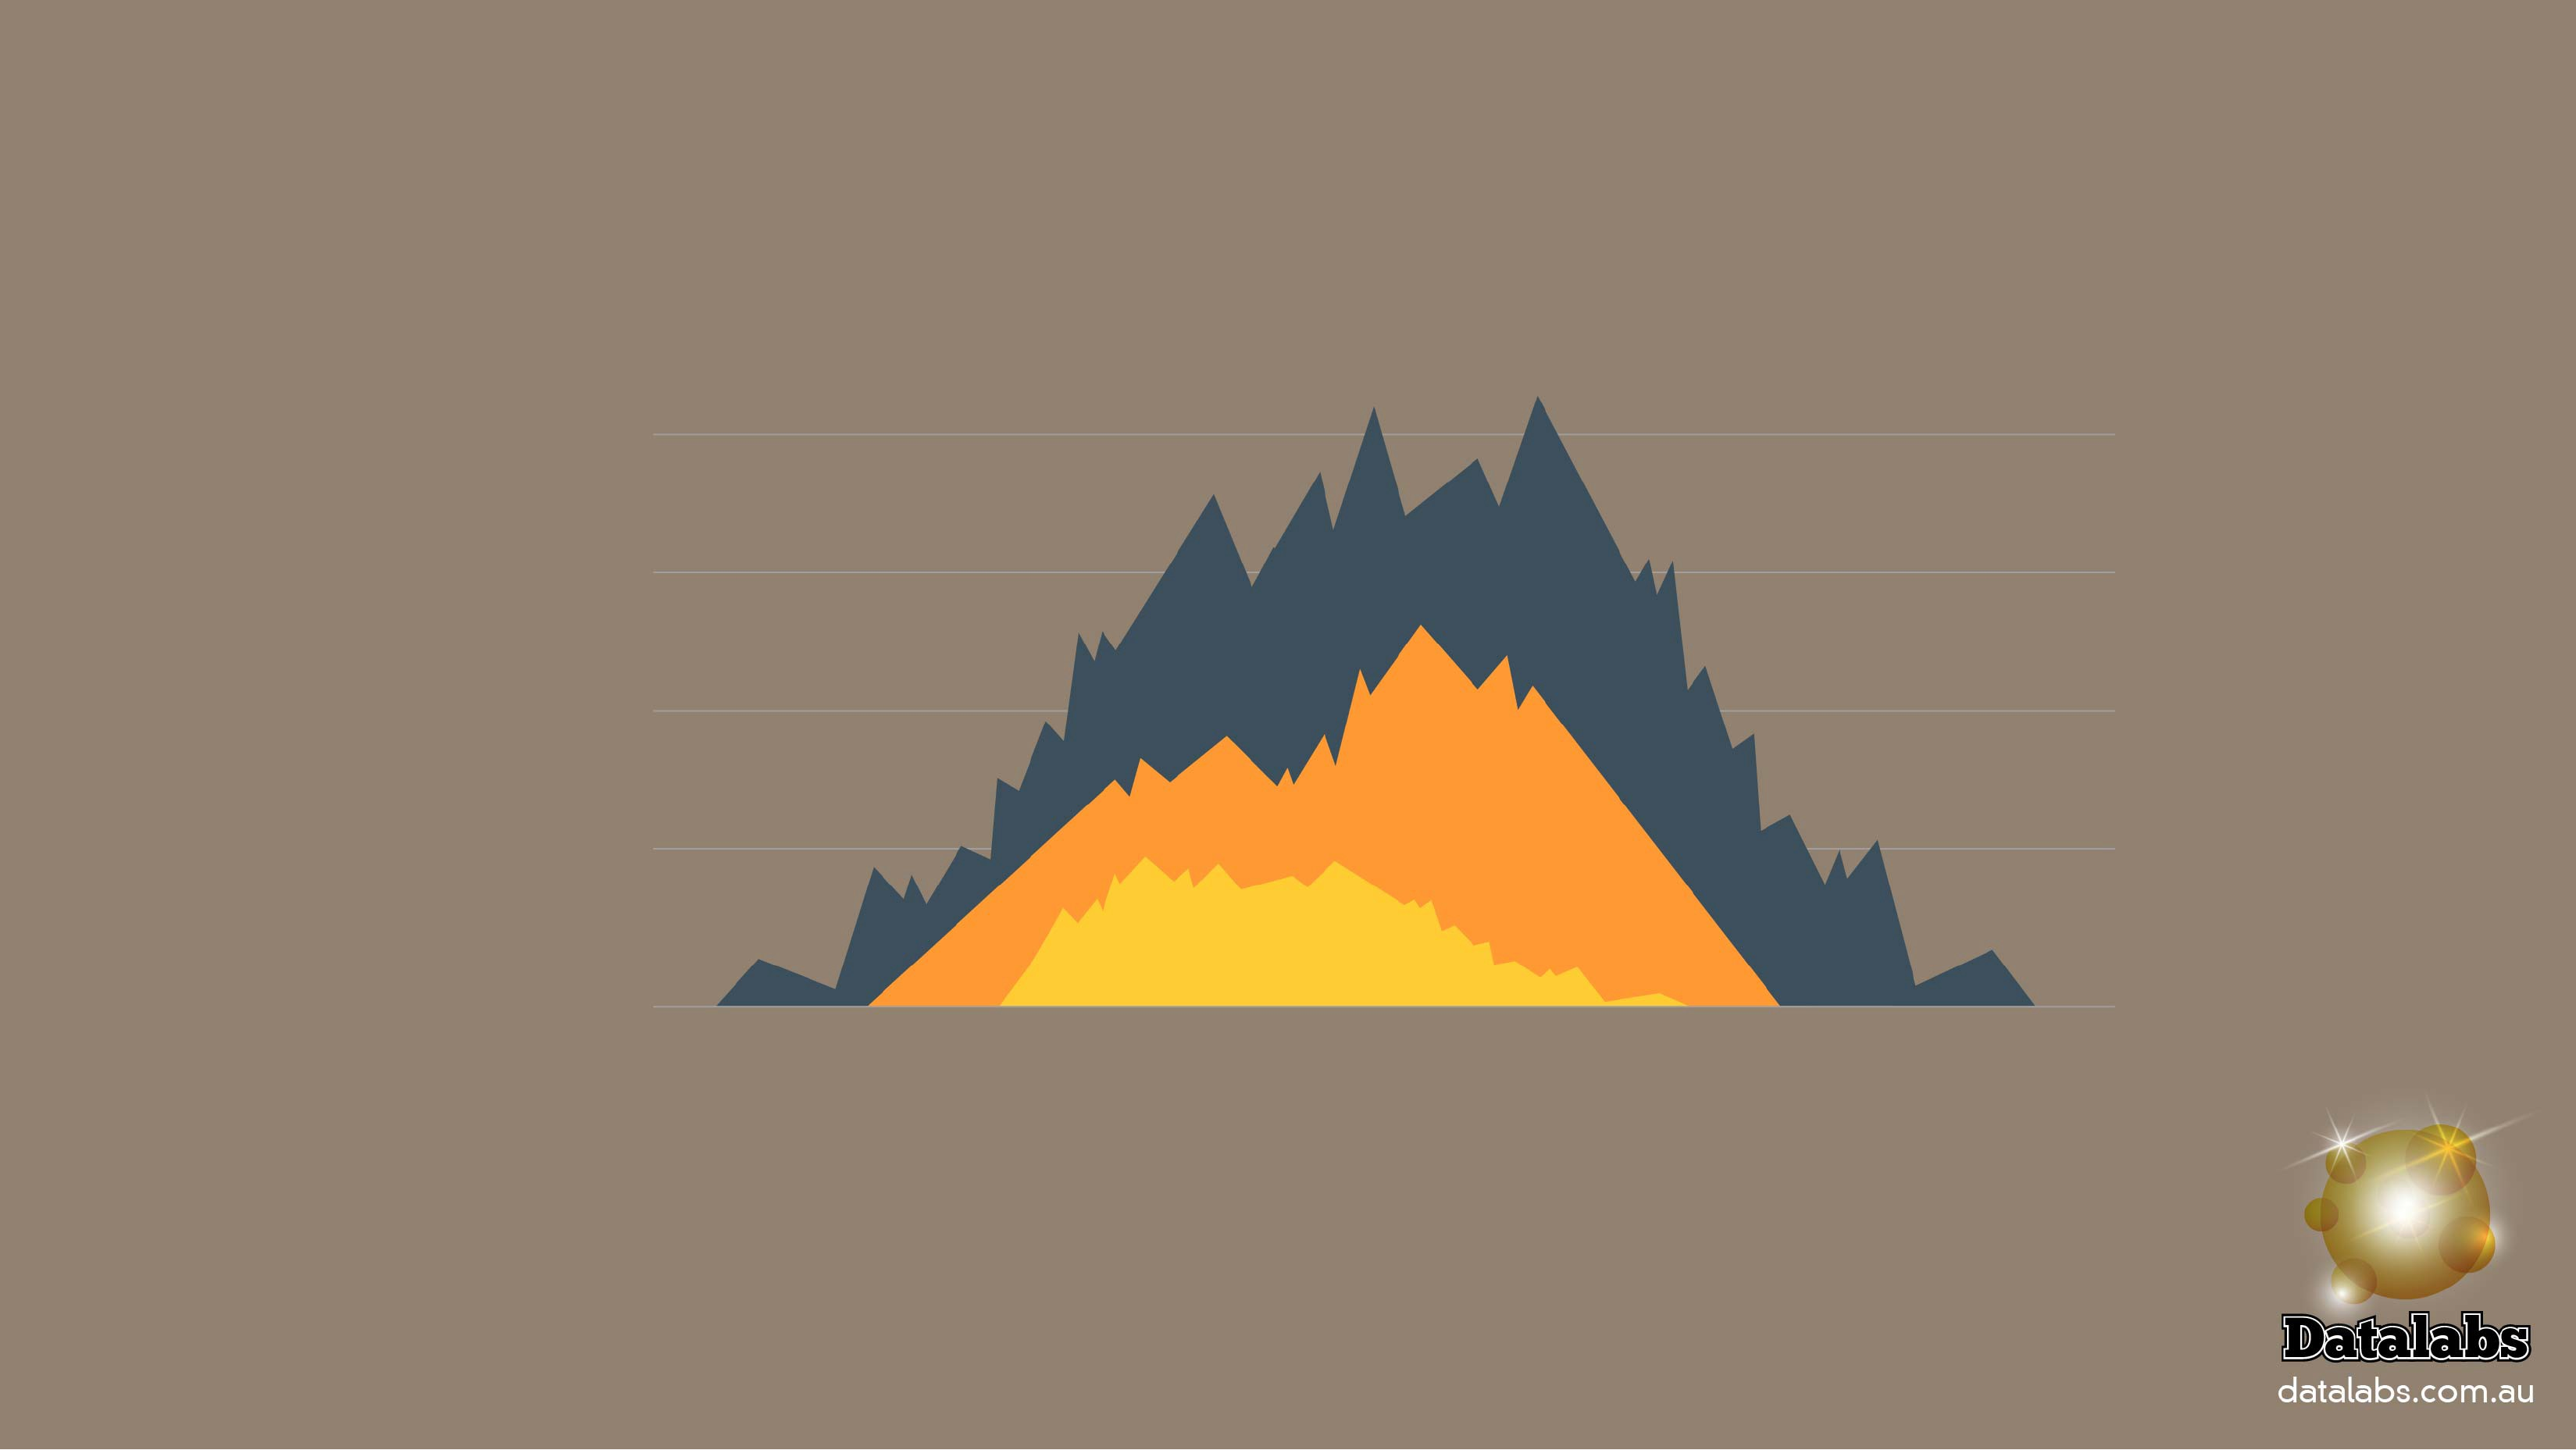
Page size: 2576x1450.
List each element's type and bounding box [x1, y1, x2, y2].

text_box [0, 0, 2576, 1449]
